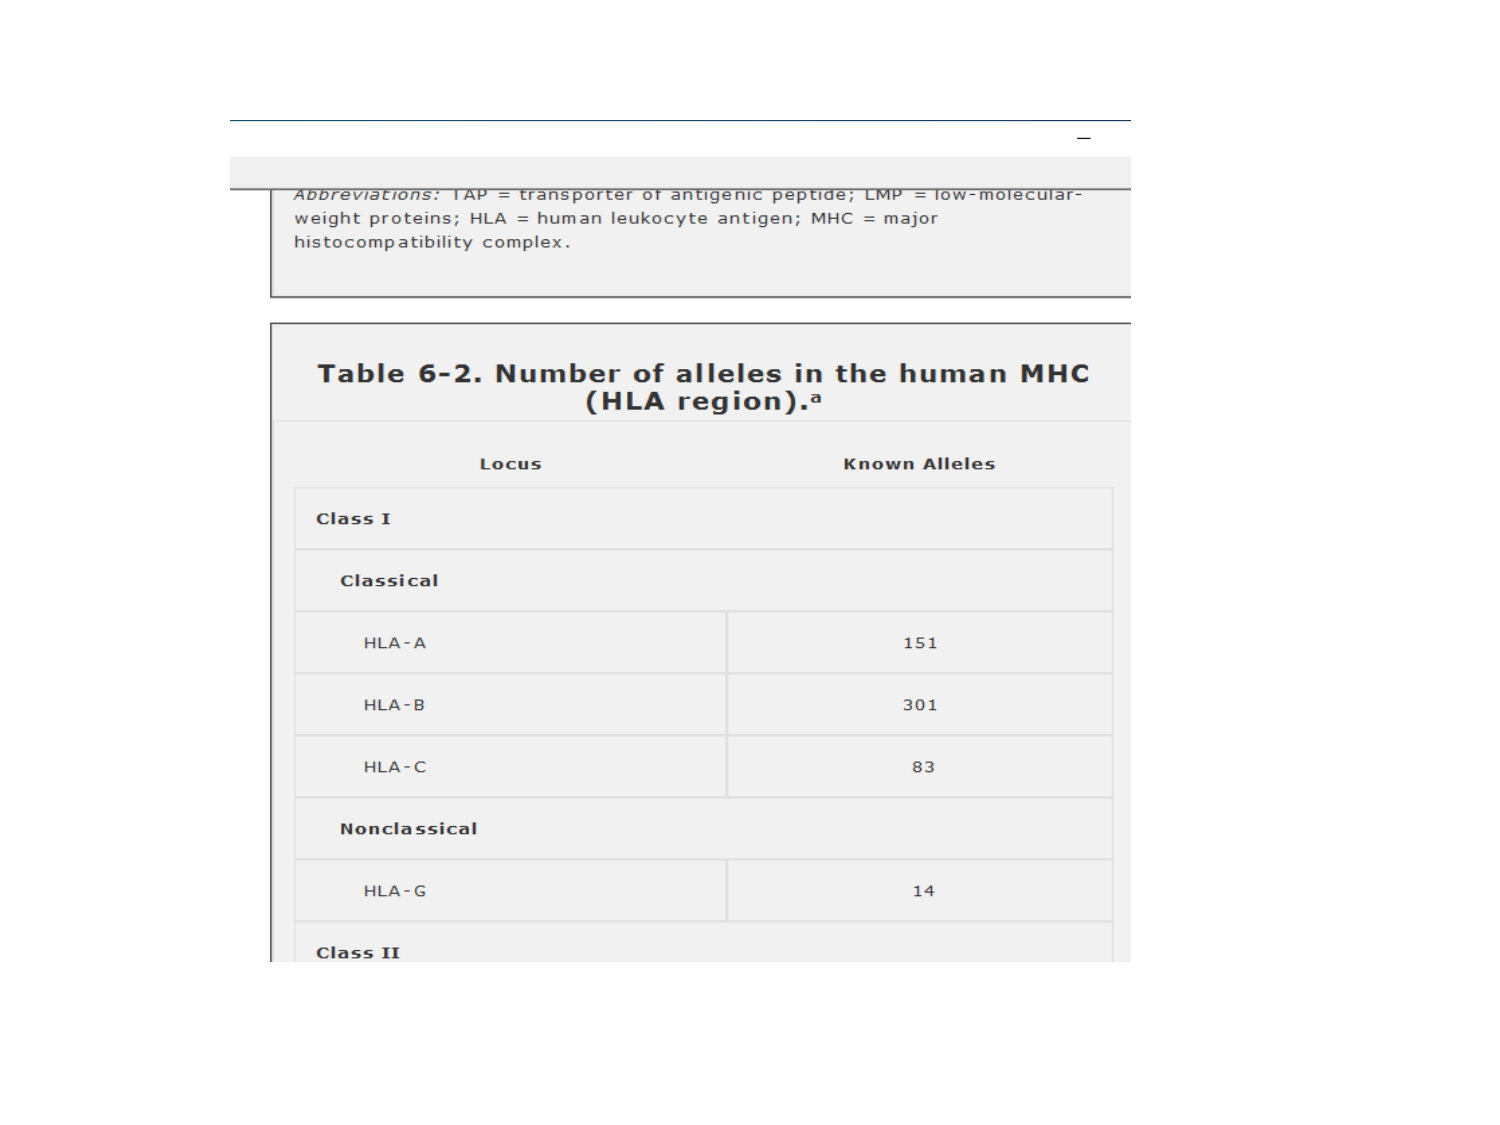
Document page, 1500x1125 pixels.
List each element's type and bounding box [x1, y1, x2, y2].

picture [230, 120, 1132, 962]
